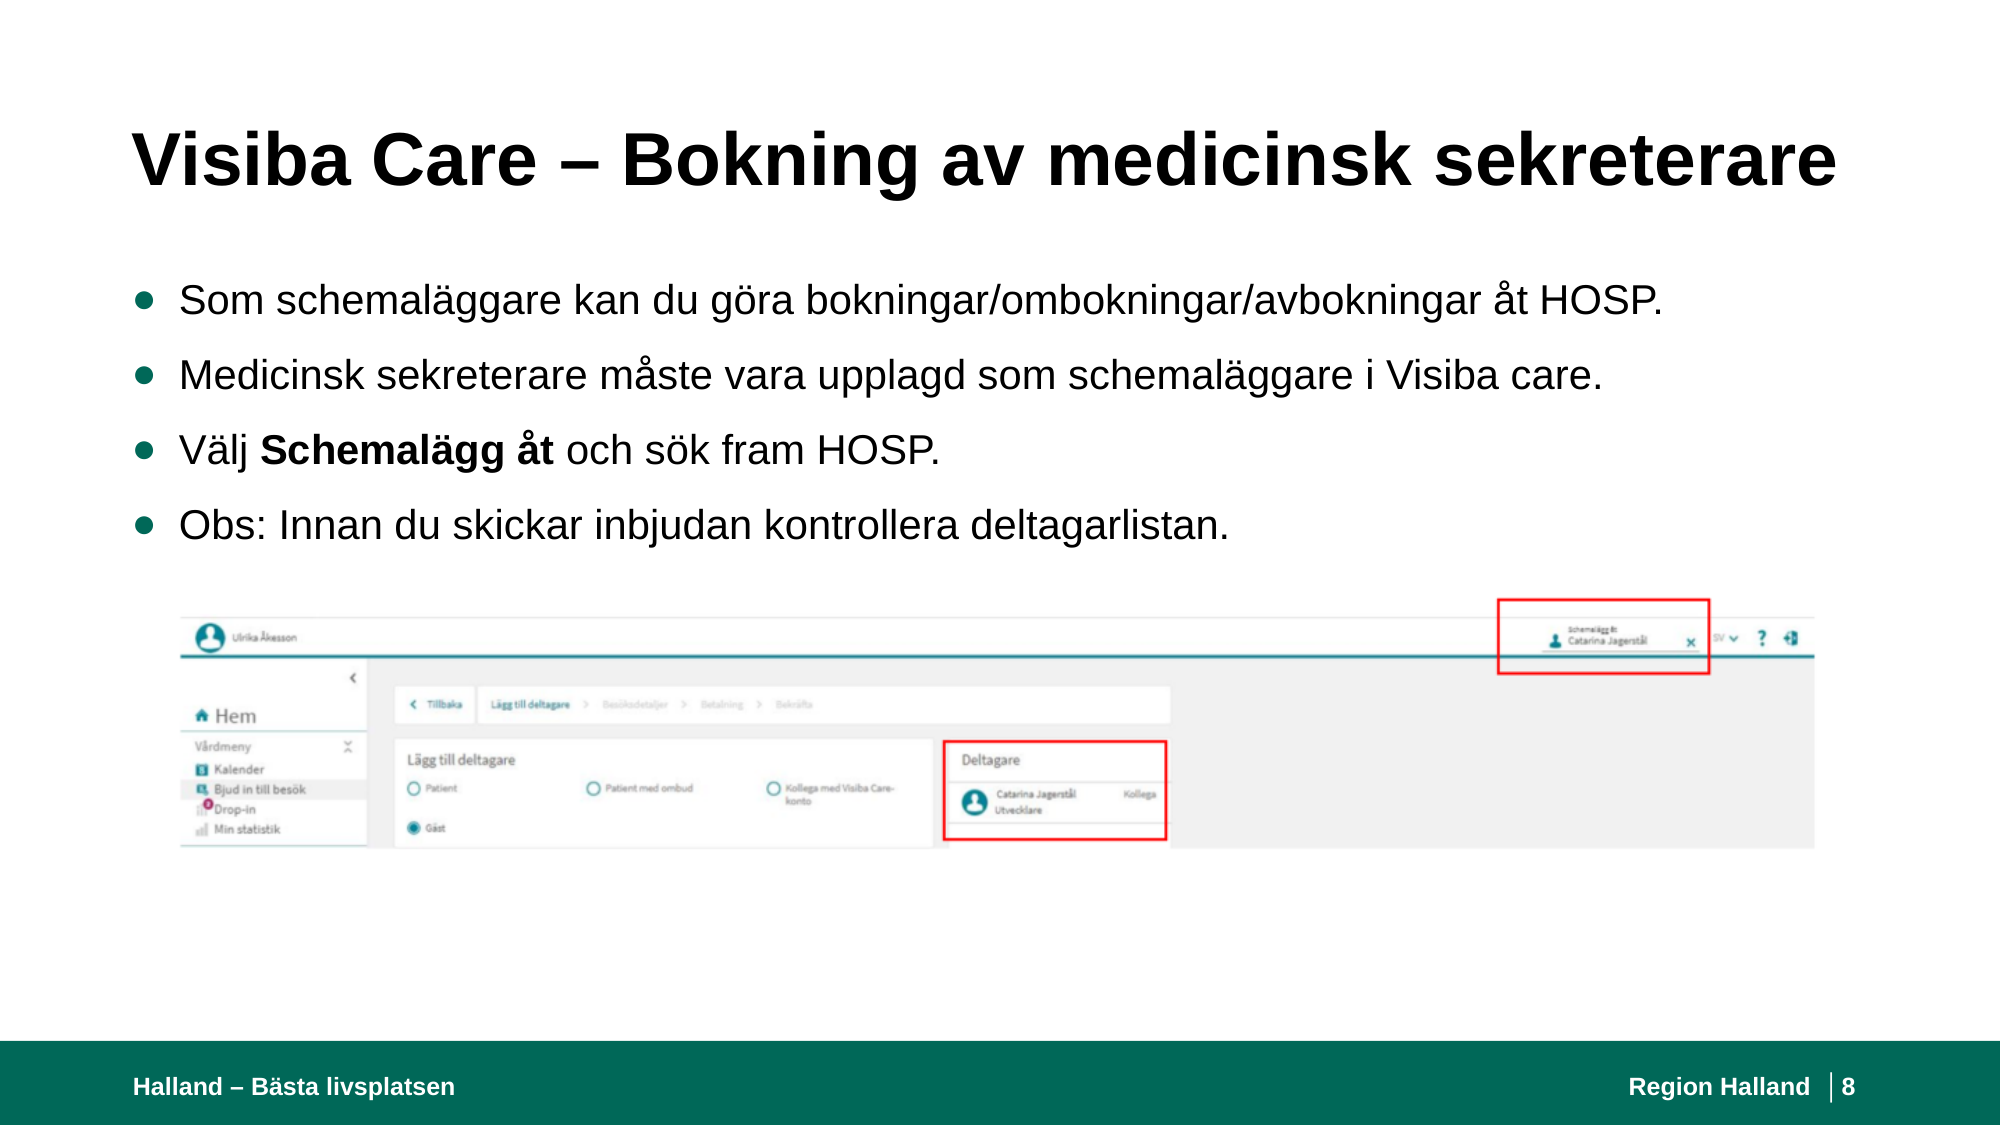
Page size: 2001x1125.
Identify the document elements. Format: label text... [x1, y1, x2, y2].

slide_number Region Halland │ [1604, 1058, 1841, 1112]
footer Halland – Bästa livsplatsen [132, 1058, 808, 1112]
title Visiba Care – Bokning av medicinsk sekreterare [131, 54, 1942, 268]
picture [144, 582, 1869, 887]
slide_number 8 [1841, 1058, 1878, 1112]
list Som schemaläggare kan du göra bokningar/ombokningar/avbokningar åt HOSP. Medicinsk sekreterare måste vara upplagd som schemaläggare i Visiba care. Välj Schemalägg åt och sök fram HOSP. Obs: Innan du skickar inbjudan kontrollera deltagarlistan. [131, 273, 1869, 1018]
